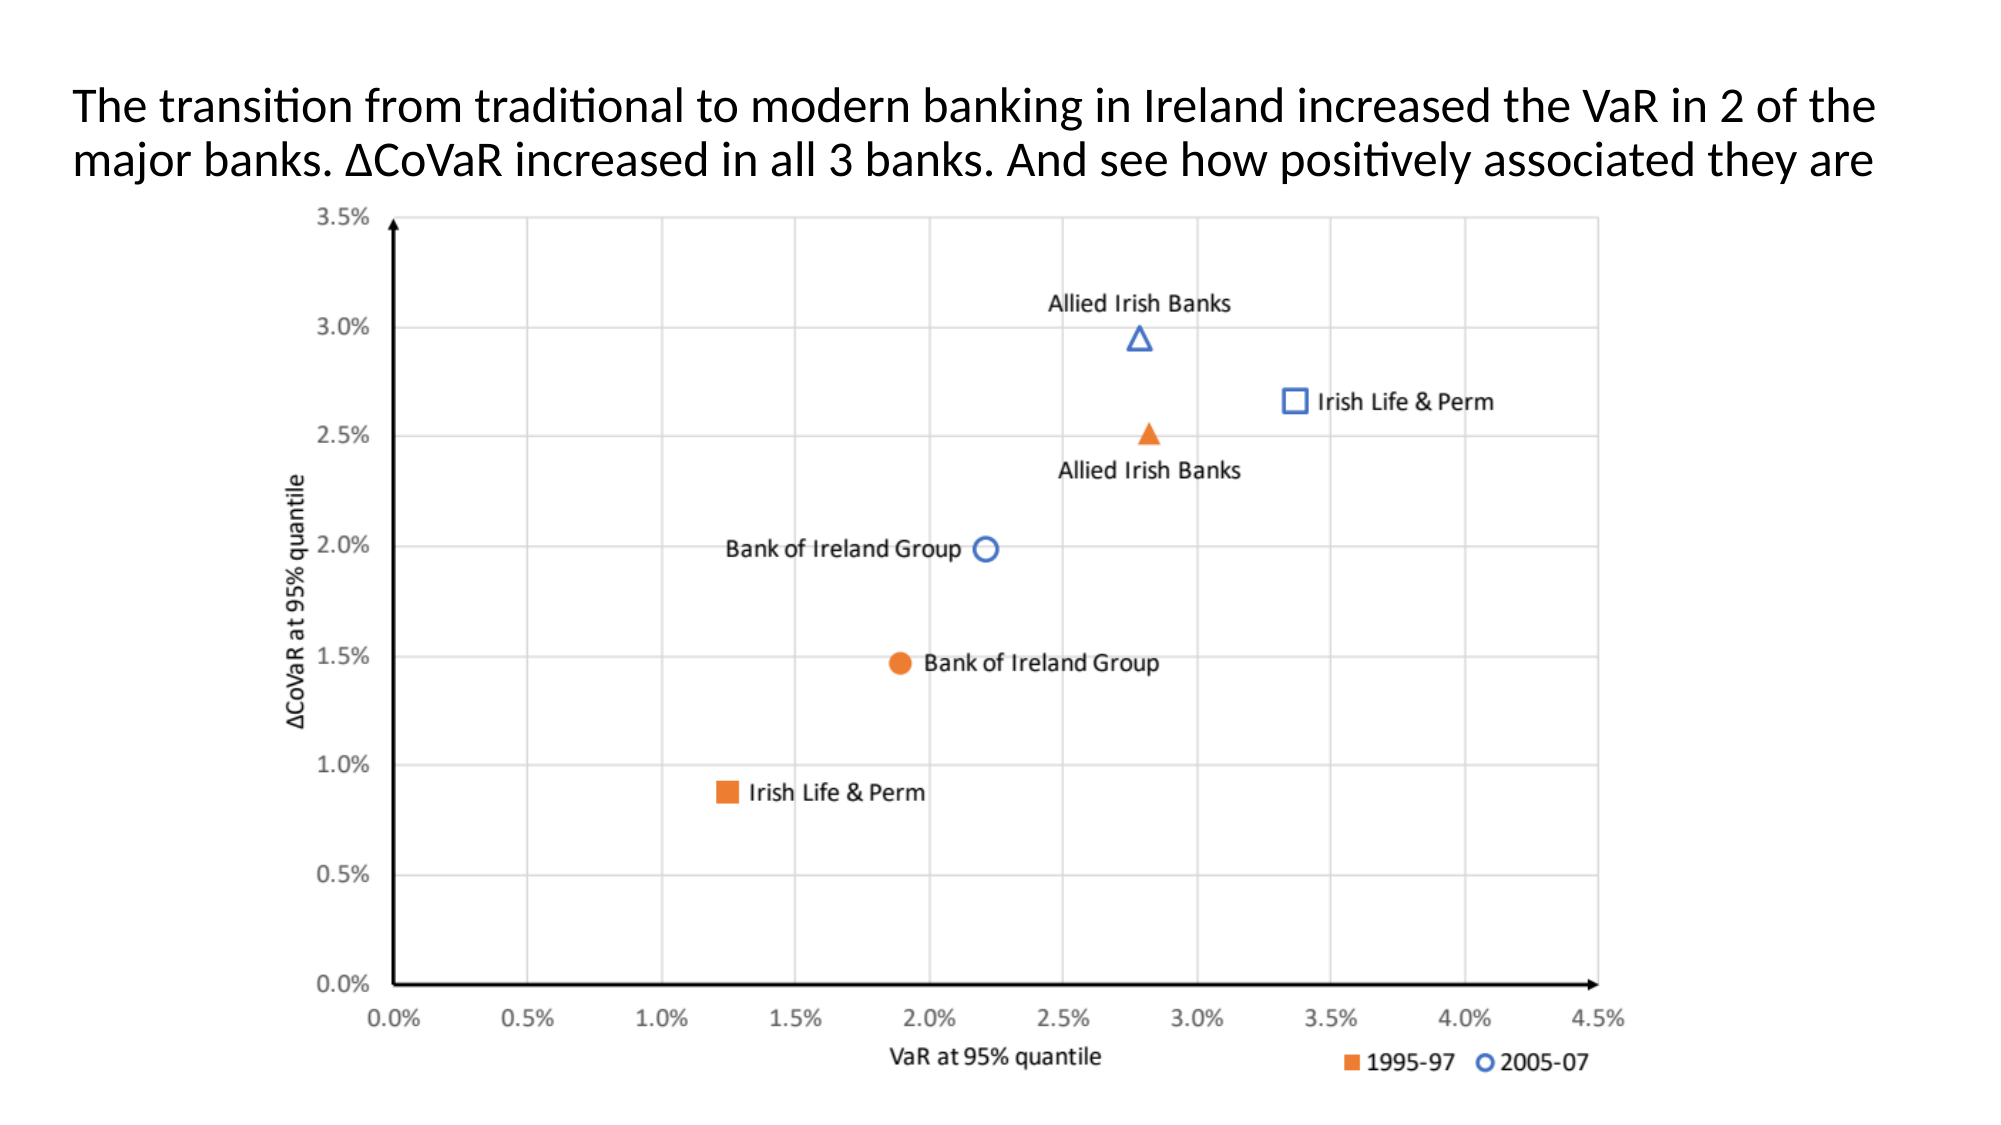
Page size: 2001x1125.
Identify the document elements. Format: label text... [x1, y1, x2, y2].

picture [255, 192, 1643, 1096]
list The transition from traditional to modern banking in Ireland increased the VaR in 2 of the major banks. ∆CoVaR increased in all 3 banks. And see how positively associated they are [57, 72, 1900, 247]
